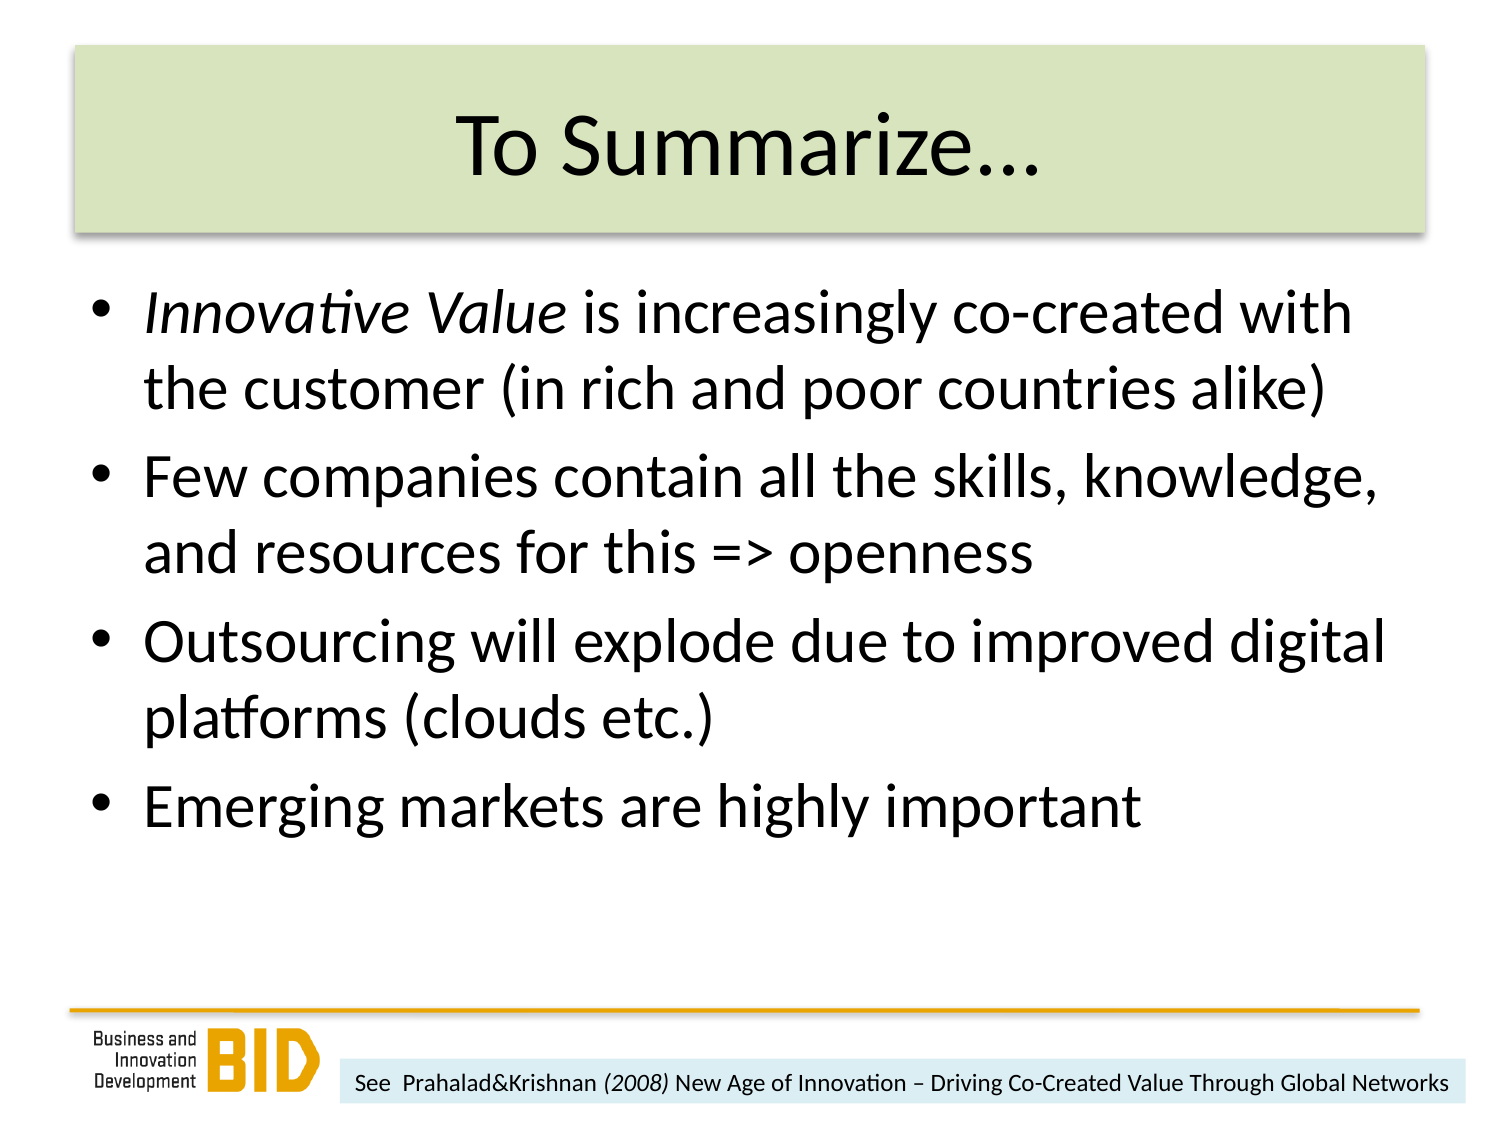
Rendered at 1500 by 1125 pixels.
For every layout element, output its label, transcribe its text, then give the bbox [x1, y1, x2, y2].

title To Summarize... [75, 45, 1425, 233]
text_box See Prahalad&Krishnan (2008) New Age of Innovation – Driving Co-Created Value Through Global Networks [339, 1058, 1466, 1104]
list Innovative Value is increasingly co-created with the customer (in rich and poor countries alike) Few companies contain all the skills, knowledge, and resources for this => openness Outsourcing will explode due to improved digital platforms (clouds etc.) Emerging markets are highly important [75, 262, 1425, 976]
picture [94, 1028, 320, 1092]
